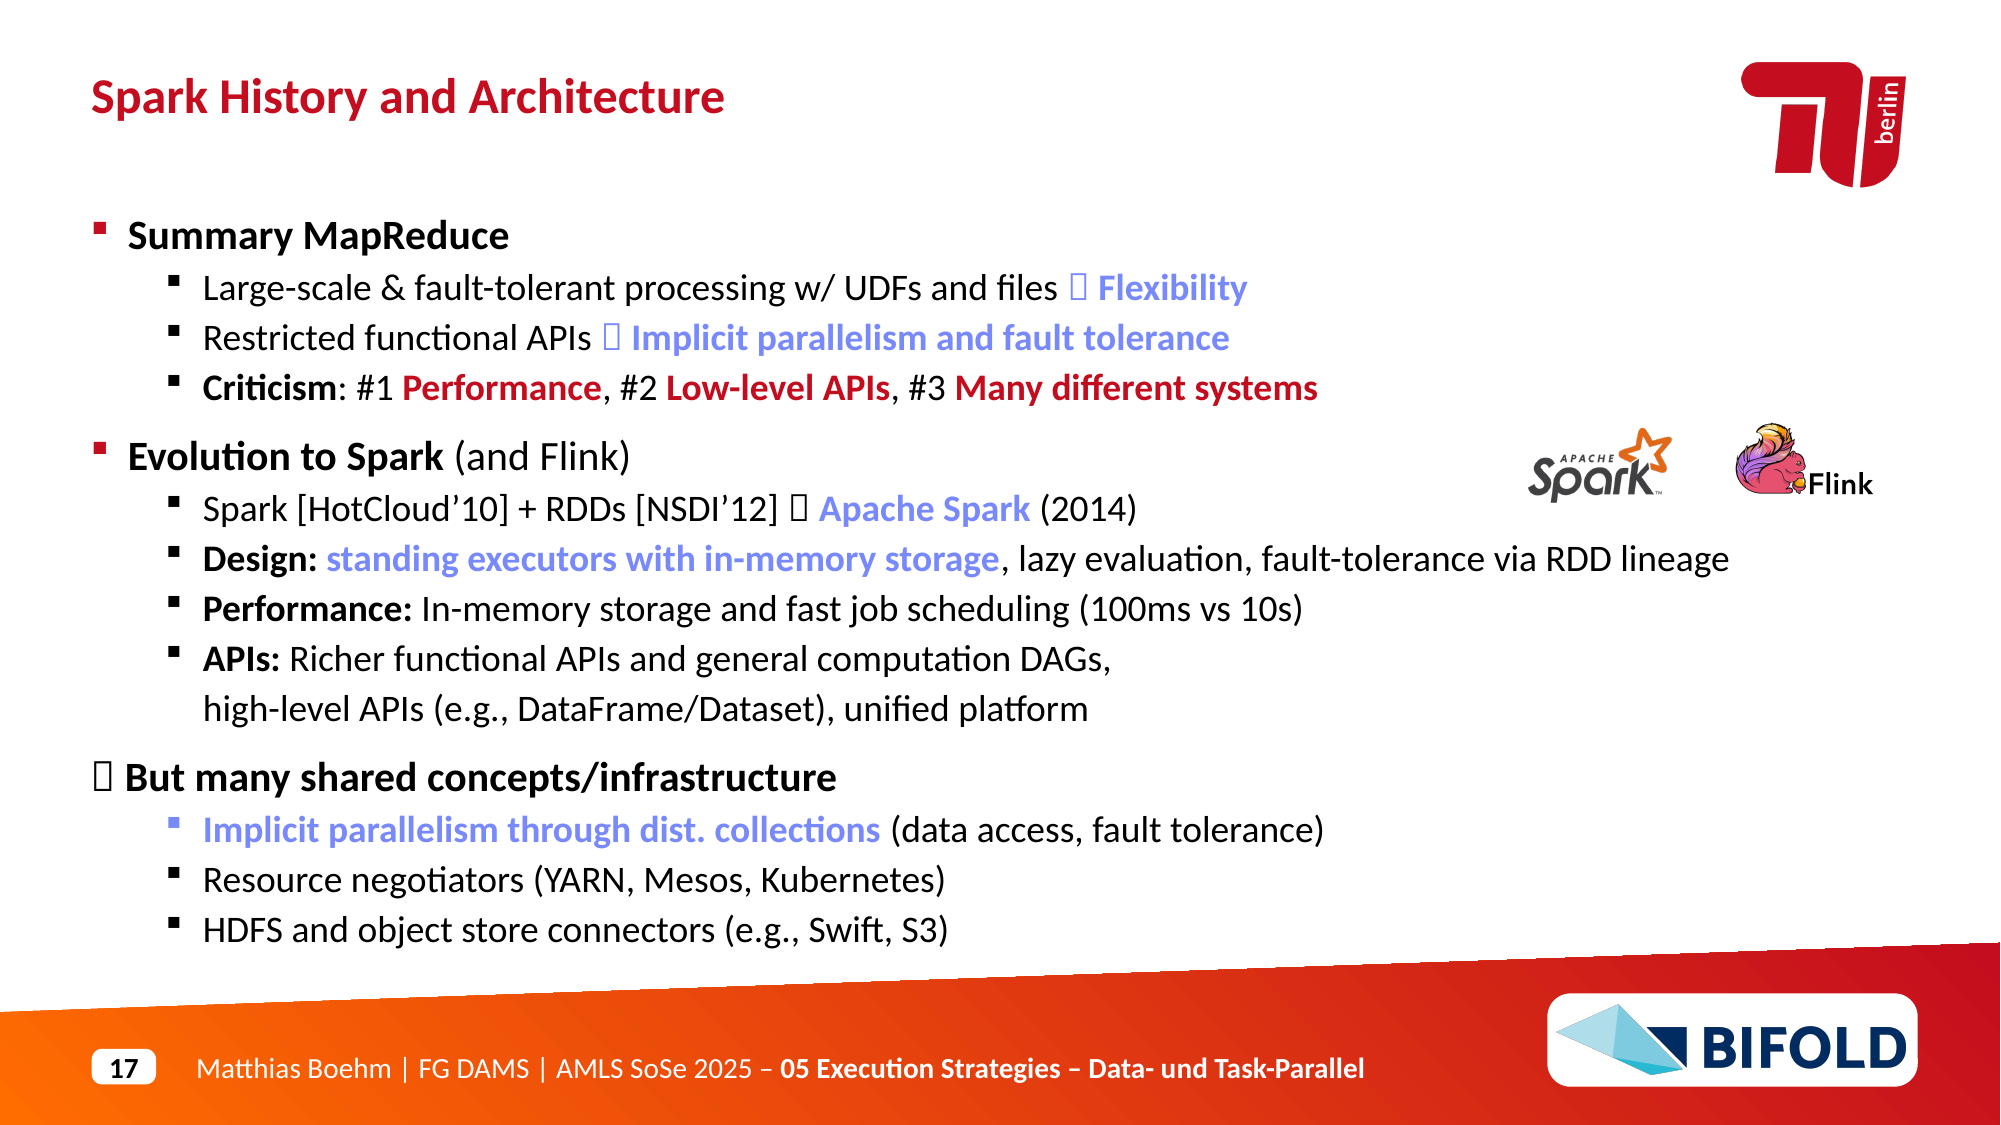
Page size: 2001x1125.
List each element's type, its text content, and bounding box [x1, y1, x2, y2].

picture [1527, 427, 1672, 504]
list Summary MapReduce Large-scale & fault-tolerant processing w/ UDFs and files  Flexibility Restricted functional APIs  Implicit parallelism and fault tolerance Criticism: #1 Performance, #2 Low-level APIs, #3 Many different systems Evolution to Spark (and Flink) Spark [HotCloud’10] + RDDs [NSDI’12]  Apache Spark (2014) Design: standing executors with in-memory storage, lazy evaluation, fault-tolerance via RDD lineage Performance: In-memory storage and fast job scheduling (100ms vs 10s) APIs: Richer functional APIs and general computation DAGs, high-level APIs (e.g., DataFrame/Dataset), unified platform  But many shared concepts/infrastructure Implicit parallelism through dist. collections (data access, fault tolerance) Resource negotiators (YARN, Mesos, Kubernetes) HDFS and object store connectors (e.g., Swift, S3) [90, 208, 1908, 948]
picture [1741, 62, 1906, 188]
picture [1733, 421, 1876, 496]
list Spark History and Architecture [91, 65, 1455, 183]
picture [1556, 1004, 1906, 1075]
